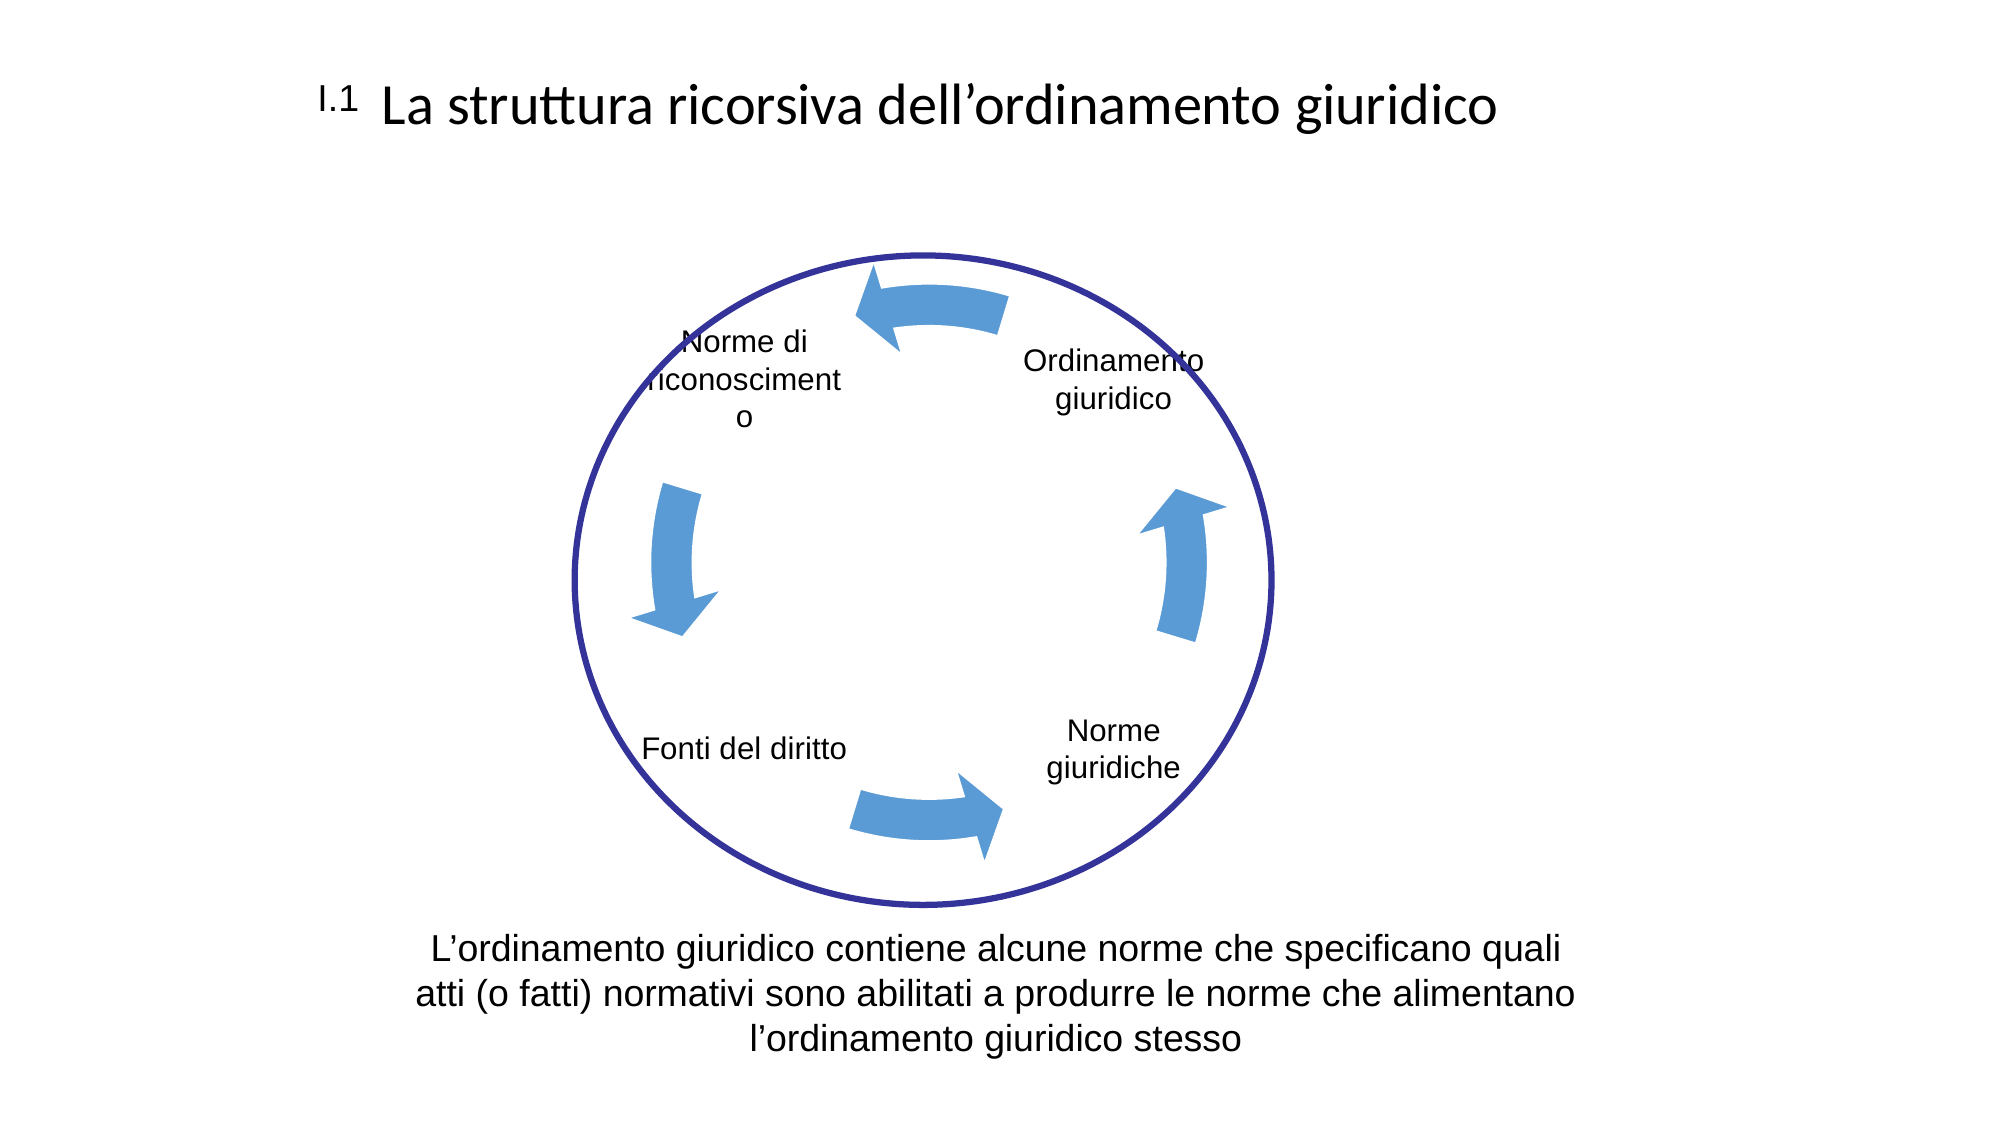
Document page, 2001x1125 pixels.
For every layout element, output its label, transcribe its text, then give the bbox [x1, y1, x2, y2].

text_box I.1 [291, 66, 386, 127]
text_box [574, 416, 622, 744]
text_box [622, 255, 1237, 870]
text_box L’ordinamento giuridico contiene alcune norme che specificano quali atti (o fatti) normativi sono abilitati a produrre le norme che alimentano l’ordinamento giuridico stesso [397, 916, 1594, 1067]
subtitle La struttura ricorsiva dell’ordinamento giuridico [362, 66, 1519, 208]
text_box [1237, 439, 1272, 722]
text_box [765, 870, 1081, 905]
